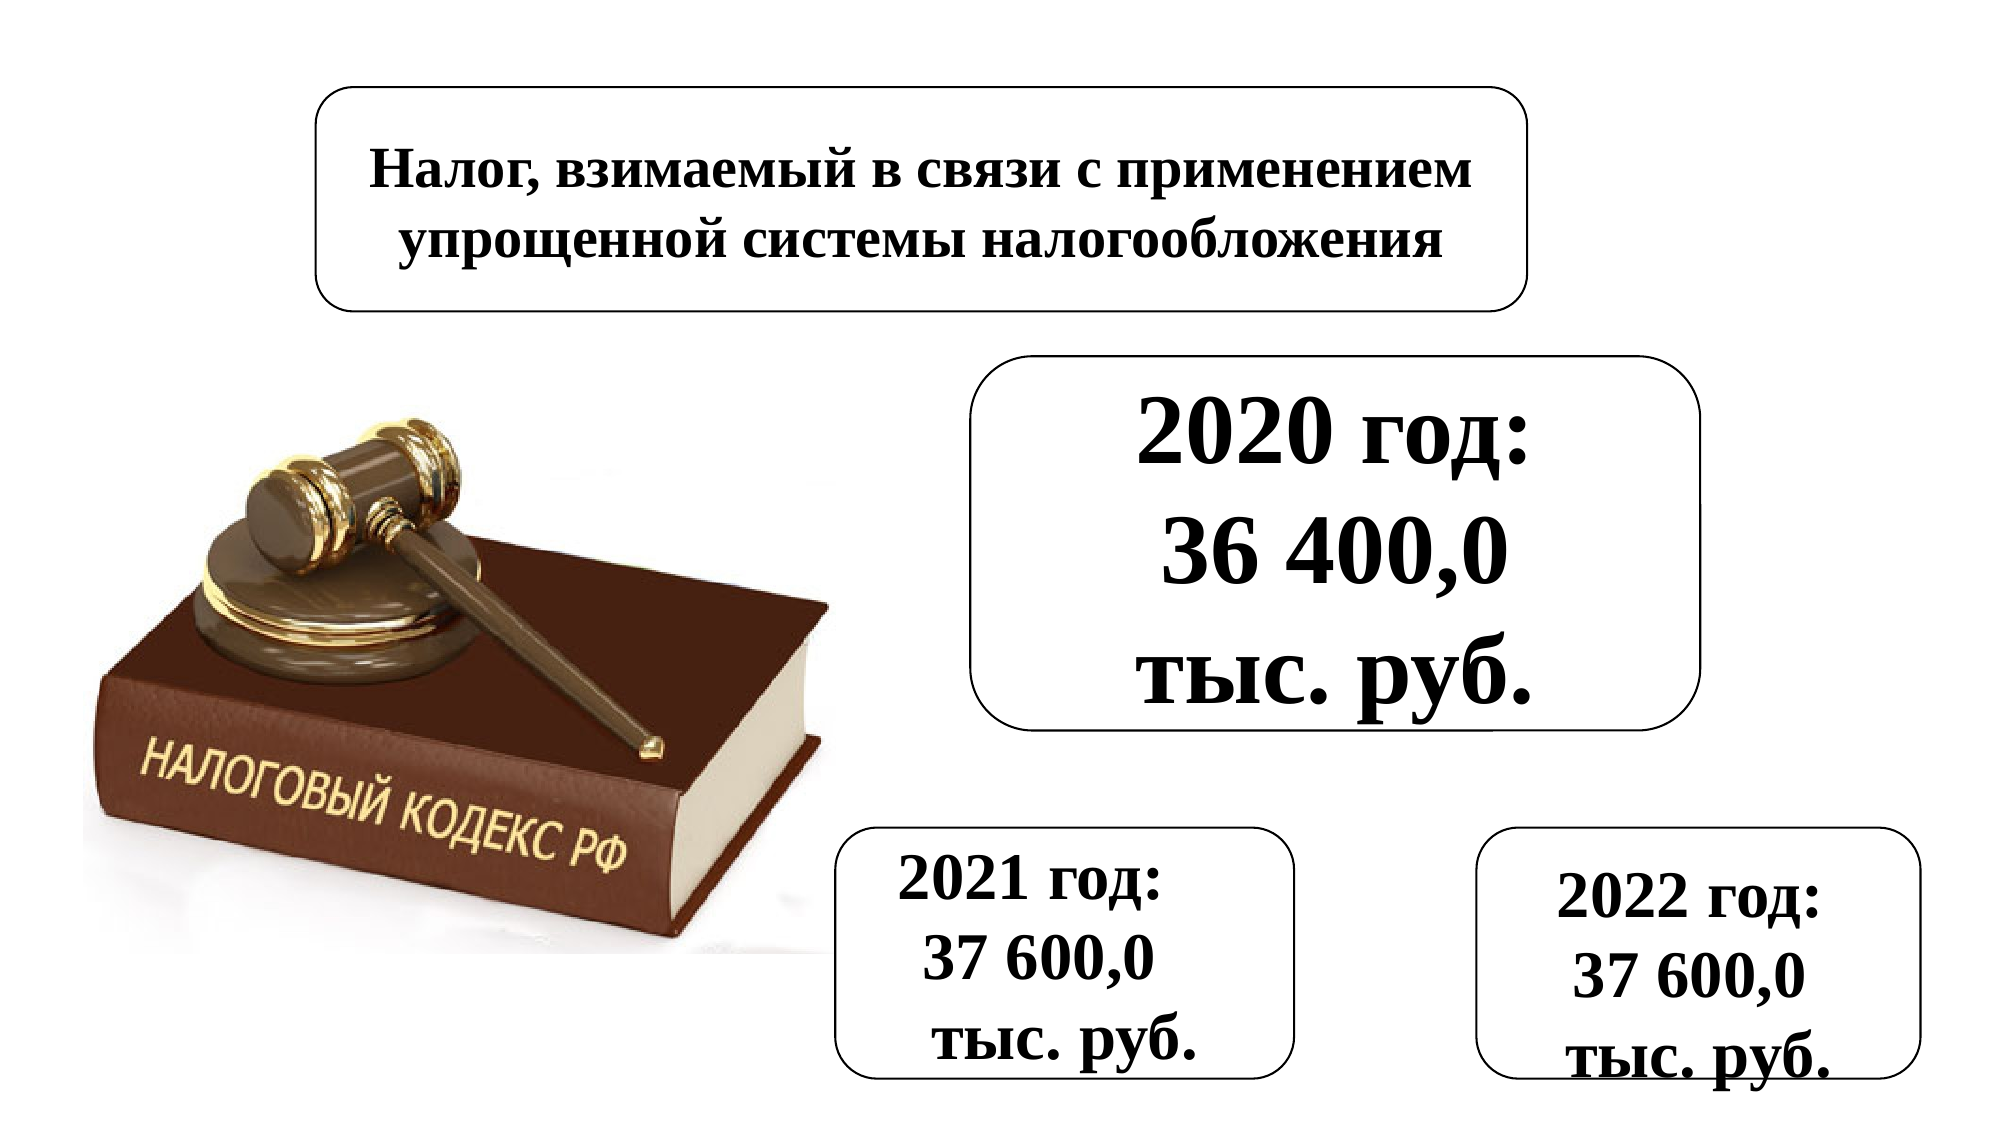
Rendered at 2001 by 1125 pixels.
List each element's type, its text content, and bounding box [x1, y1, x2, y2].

text_box 2021 год: 37 600,0 тыс. руб. [834, 826, 1296, 1080]
text_box 2022 год: 37 600,0 тыс. руб. [1475, 826, 1922, 1080]
text_box 2020 год: 36 400,0 тыс. руб. [969, 355, 1702, 732]
text_box Налог, взимаемый в связи с применением упрощенной системы налогообложения [314, 86, 1529, 313]
picture [83, 389, 836, 954]
